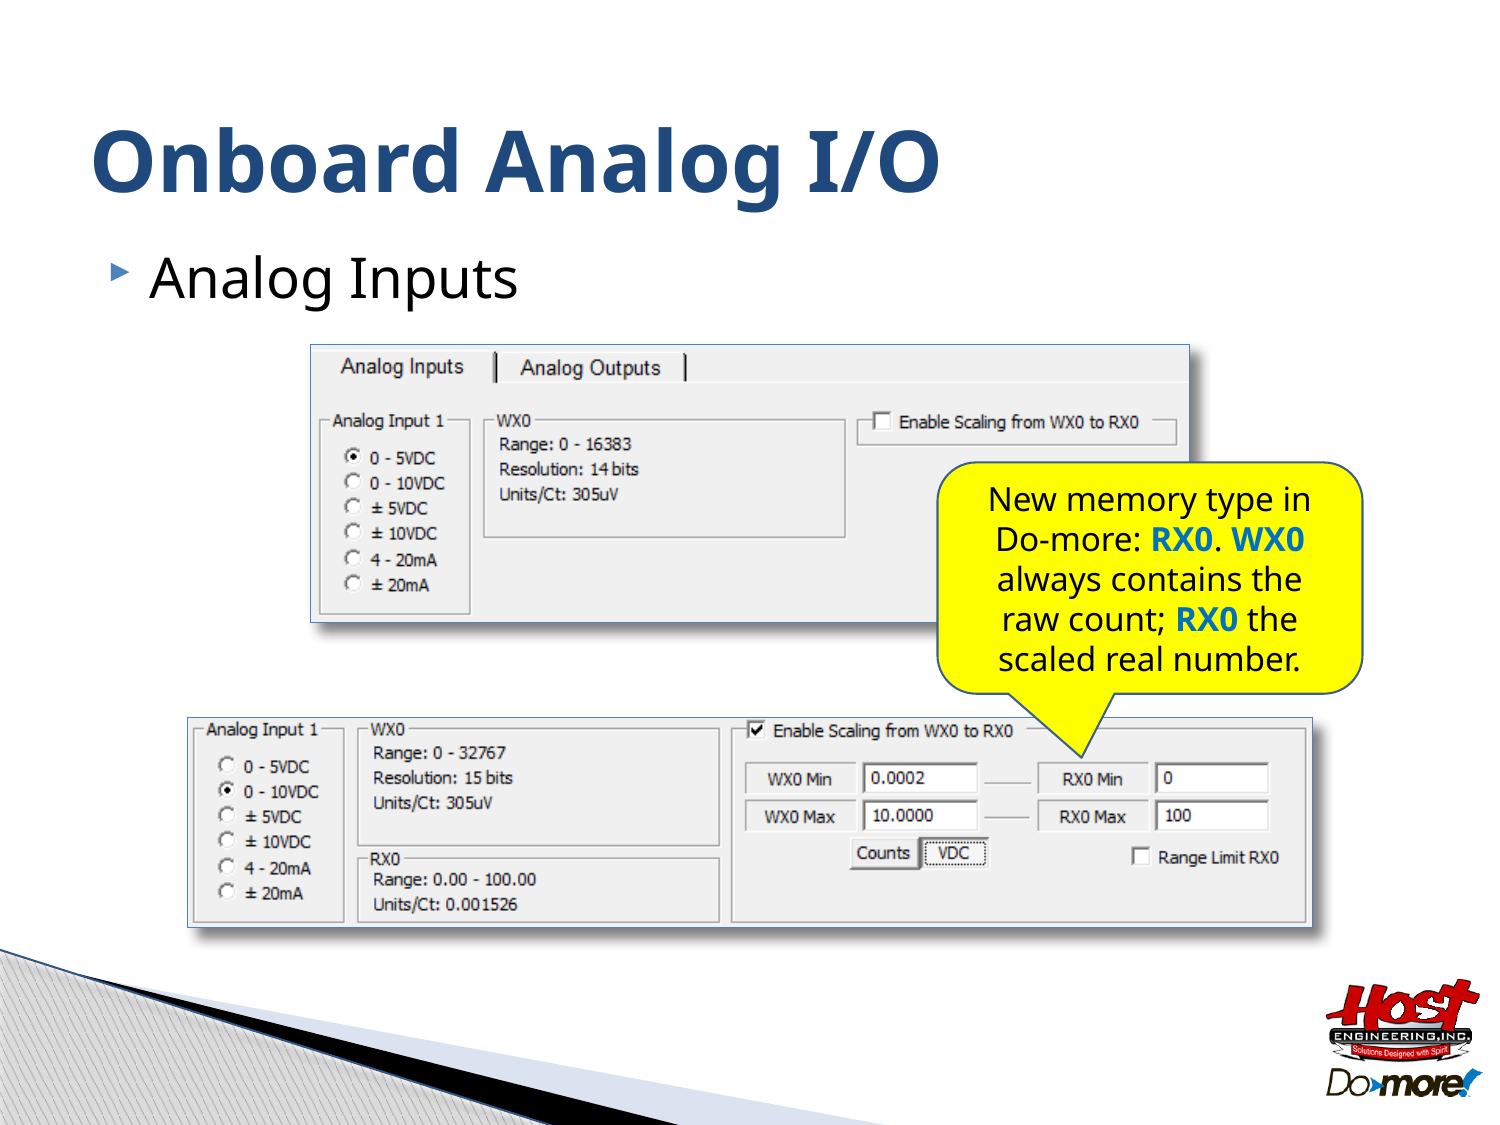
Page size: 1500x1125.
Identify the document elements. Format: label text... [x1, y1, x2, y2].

picture [187, 716, 1313, 929]
text_box New memory type in Do-more: RX0. WX0 always contains the raw count; RX0 the scaled real number. [932, 457, 1368, 716]
picture [309, 344, 1190, 623]
picture [1321, 975, 1484, 1100]
list Analog Inputs [75, 235, 1425, 978]
title Onboard Analog I/O [75, 99, 1425, 235]
